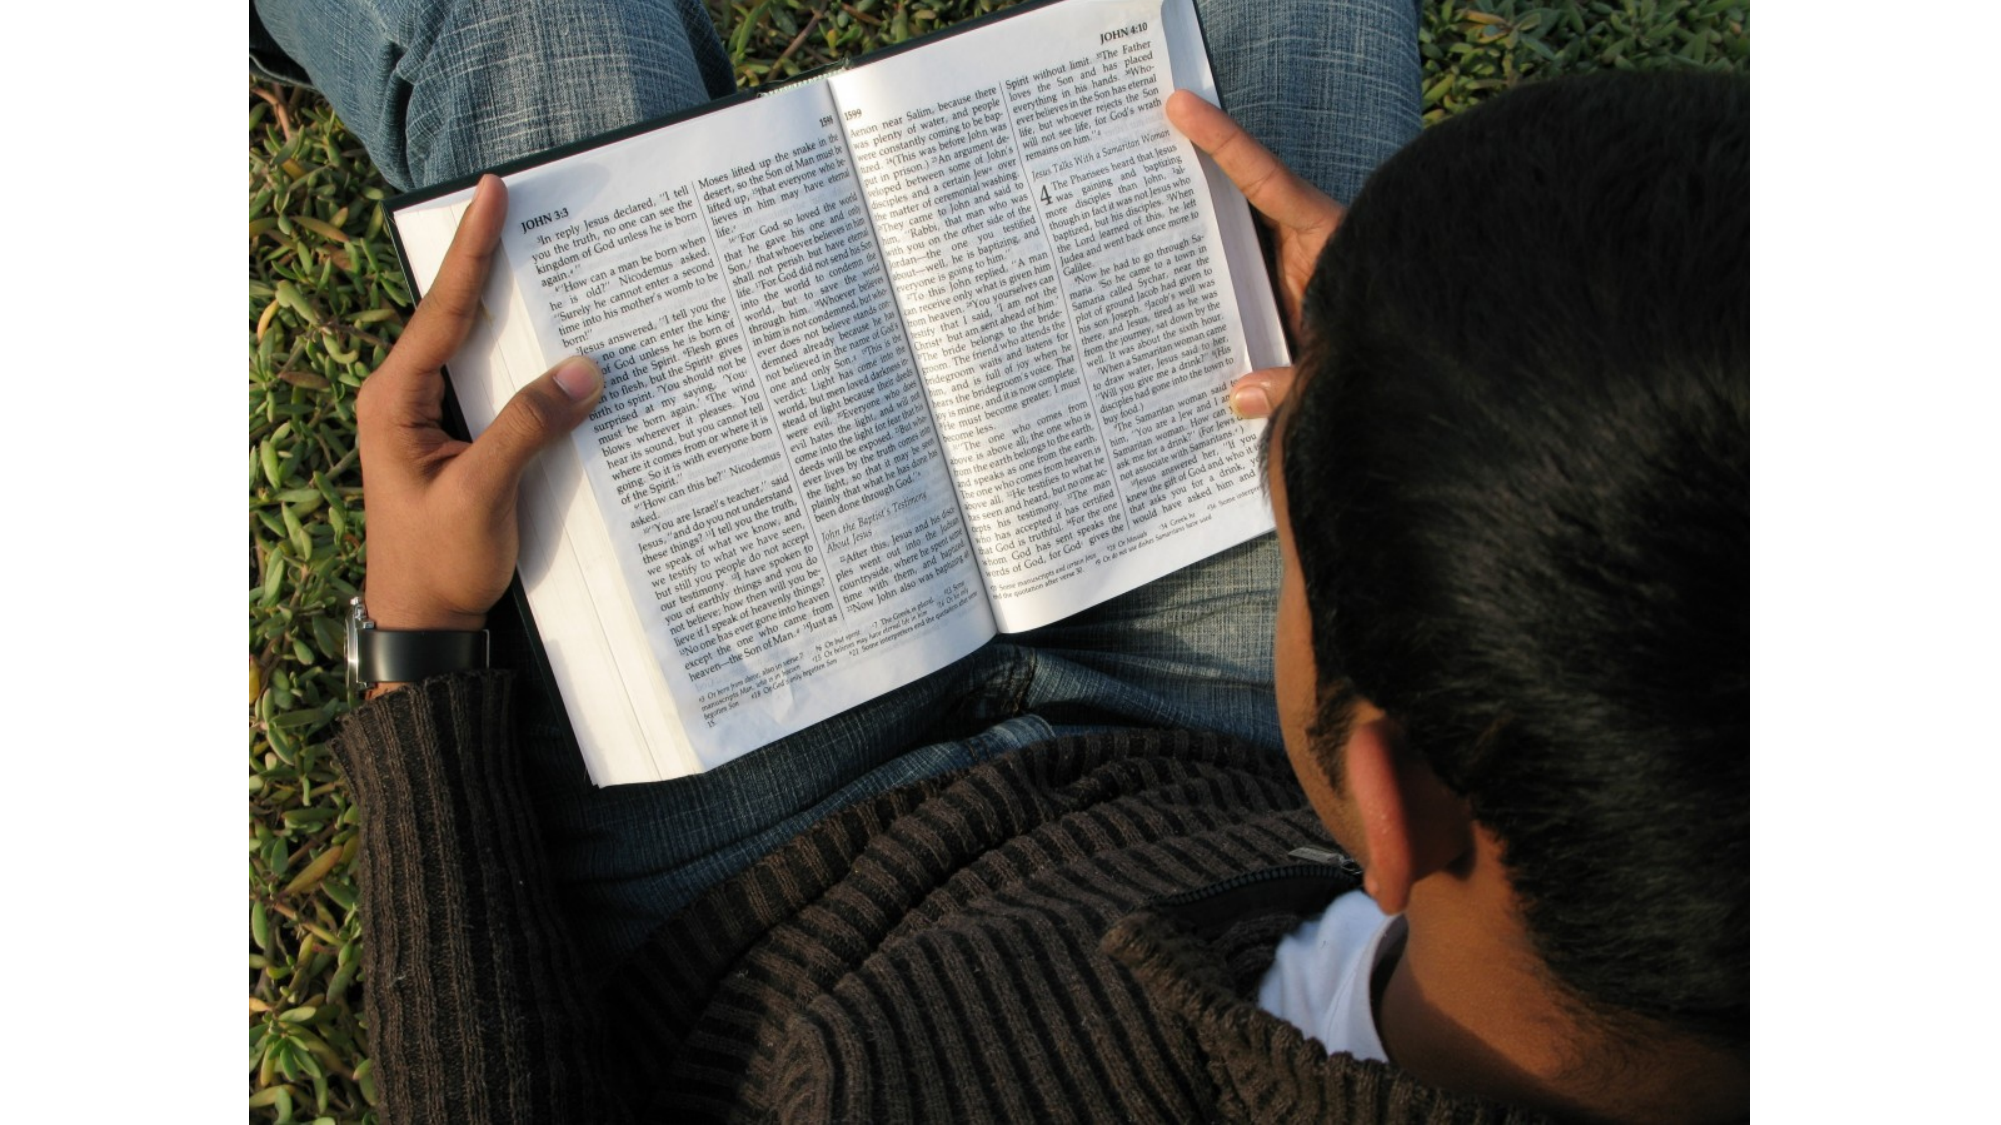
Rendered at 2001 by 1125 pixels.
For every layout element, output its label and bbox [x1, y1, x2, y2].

picture [249, 0, 1750, 1125]
